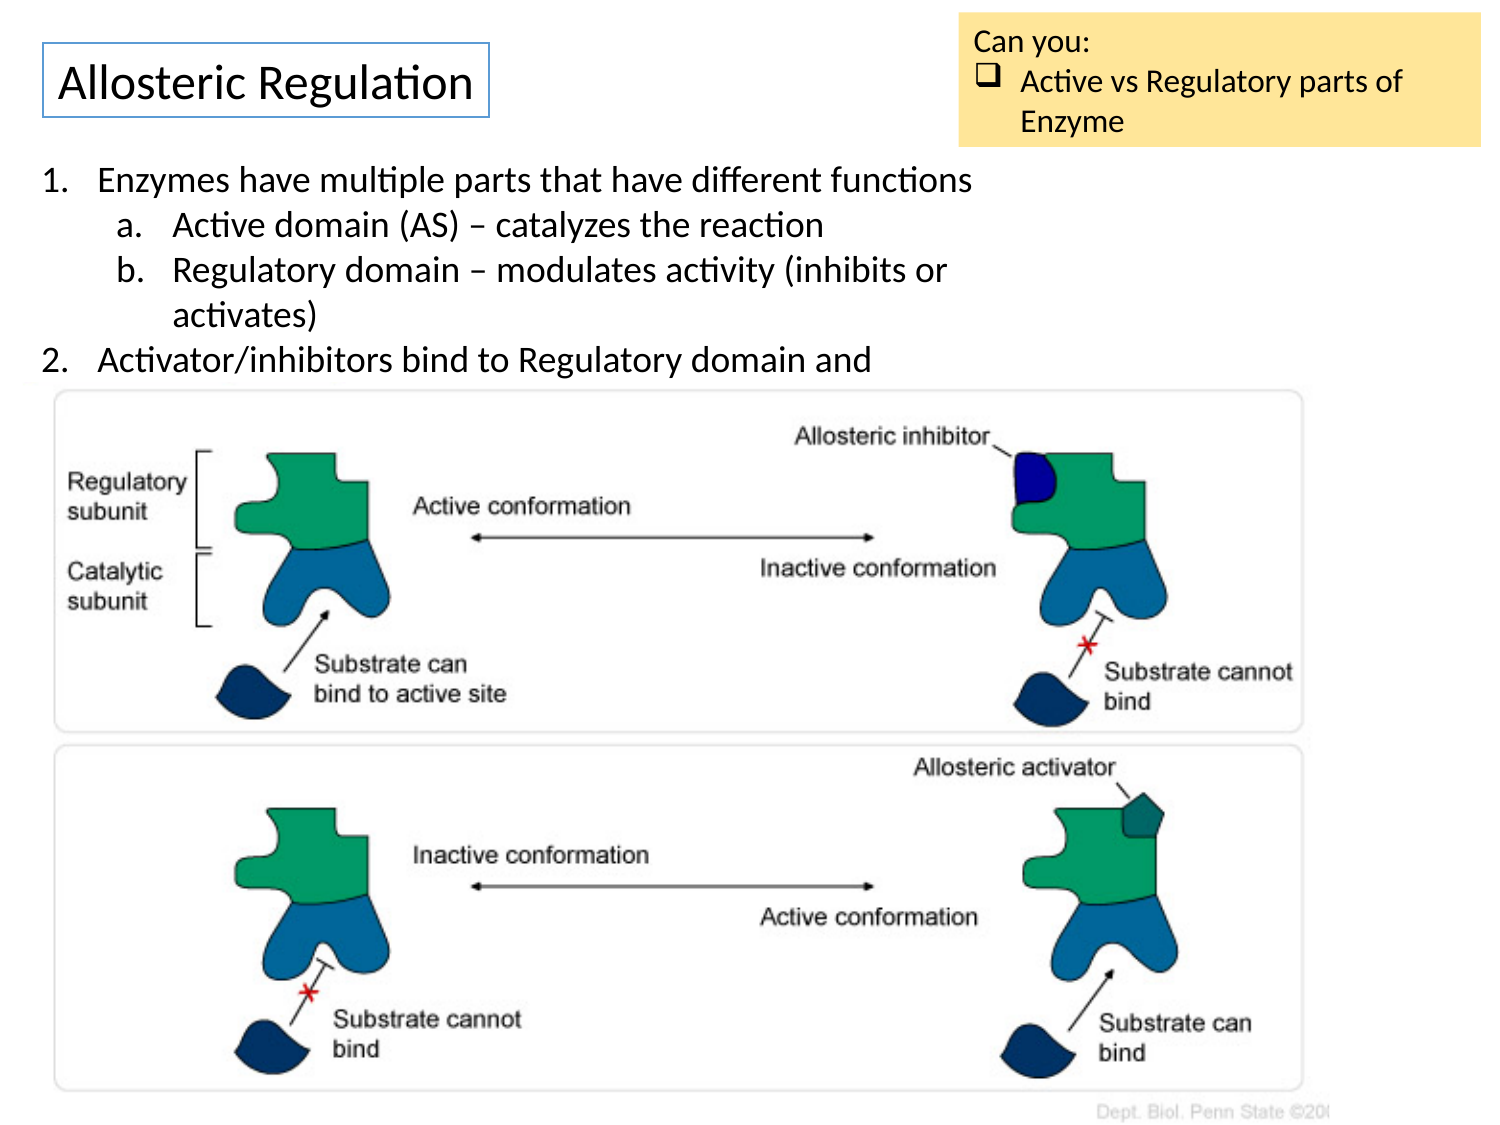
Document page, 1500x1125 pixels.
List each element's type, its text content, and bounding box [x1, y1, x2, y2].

text_box Can you: Active vs Regulatory parts of Enzyme [958, 12, 1481, 147]
text_box Allosteric Regulation [42, 42, 490, 118]
text_box Enzymes have multiple parts that have different functions Active domain (AS) – catalyzes the reaction Regulatory domain – modulates activity (inhibits or activates) Activator/inhibitors bind to Regulatory domain and changes the catalytic ability of enzyme [26, 147, 999, 382]
picture [22, 382, 1330, 1125]
